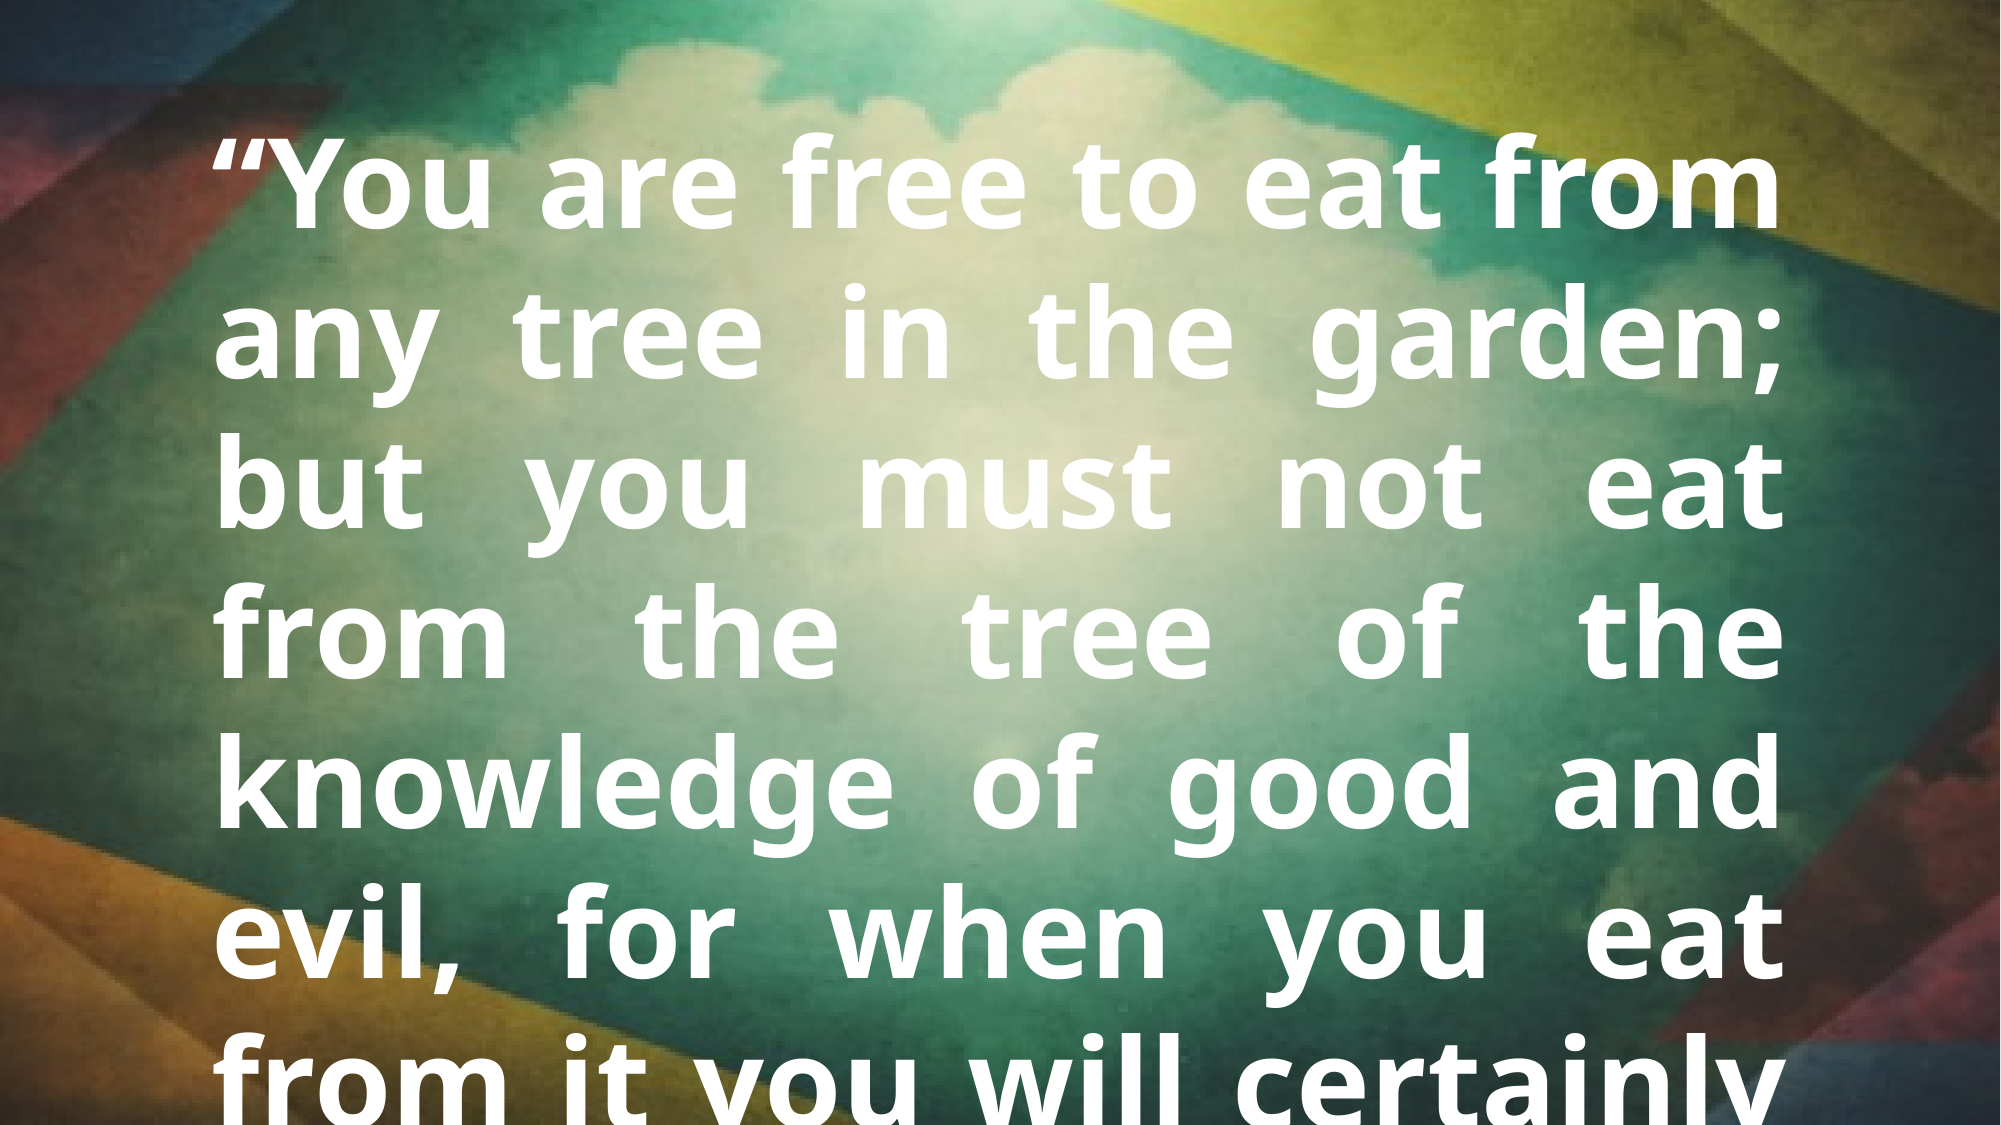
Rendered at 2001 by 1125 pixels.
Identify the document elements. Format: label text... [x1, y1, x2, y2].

text_box “You are free to eat from any tree in the garden; but you must not eat from the tree of the knowledge of good and evil, for when you eat from it you will certainly die.” [196, 96, 1804, 1029]
picture [0, 0, 2001, 1125]
